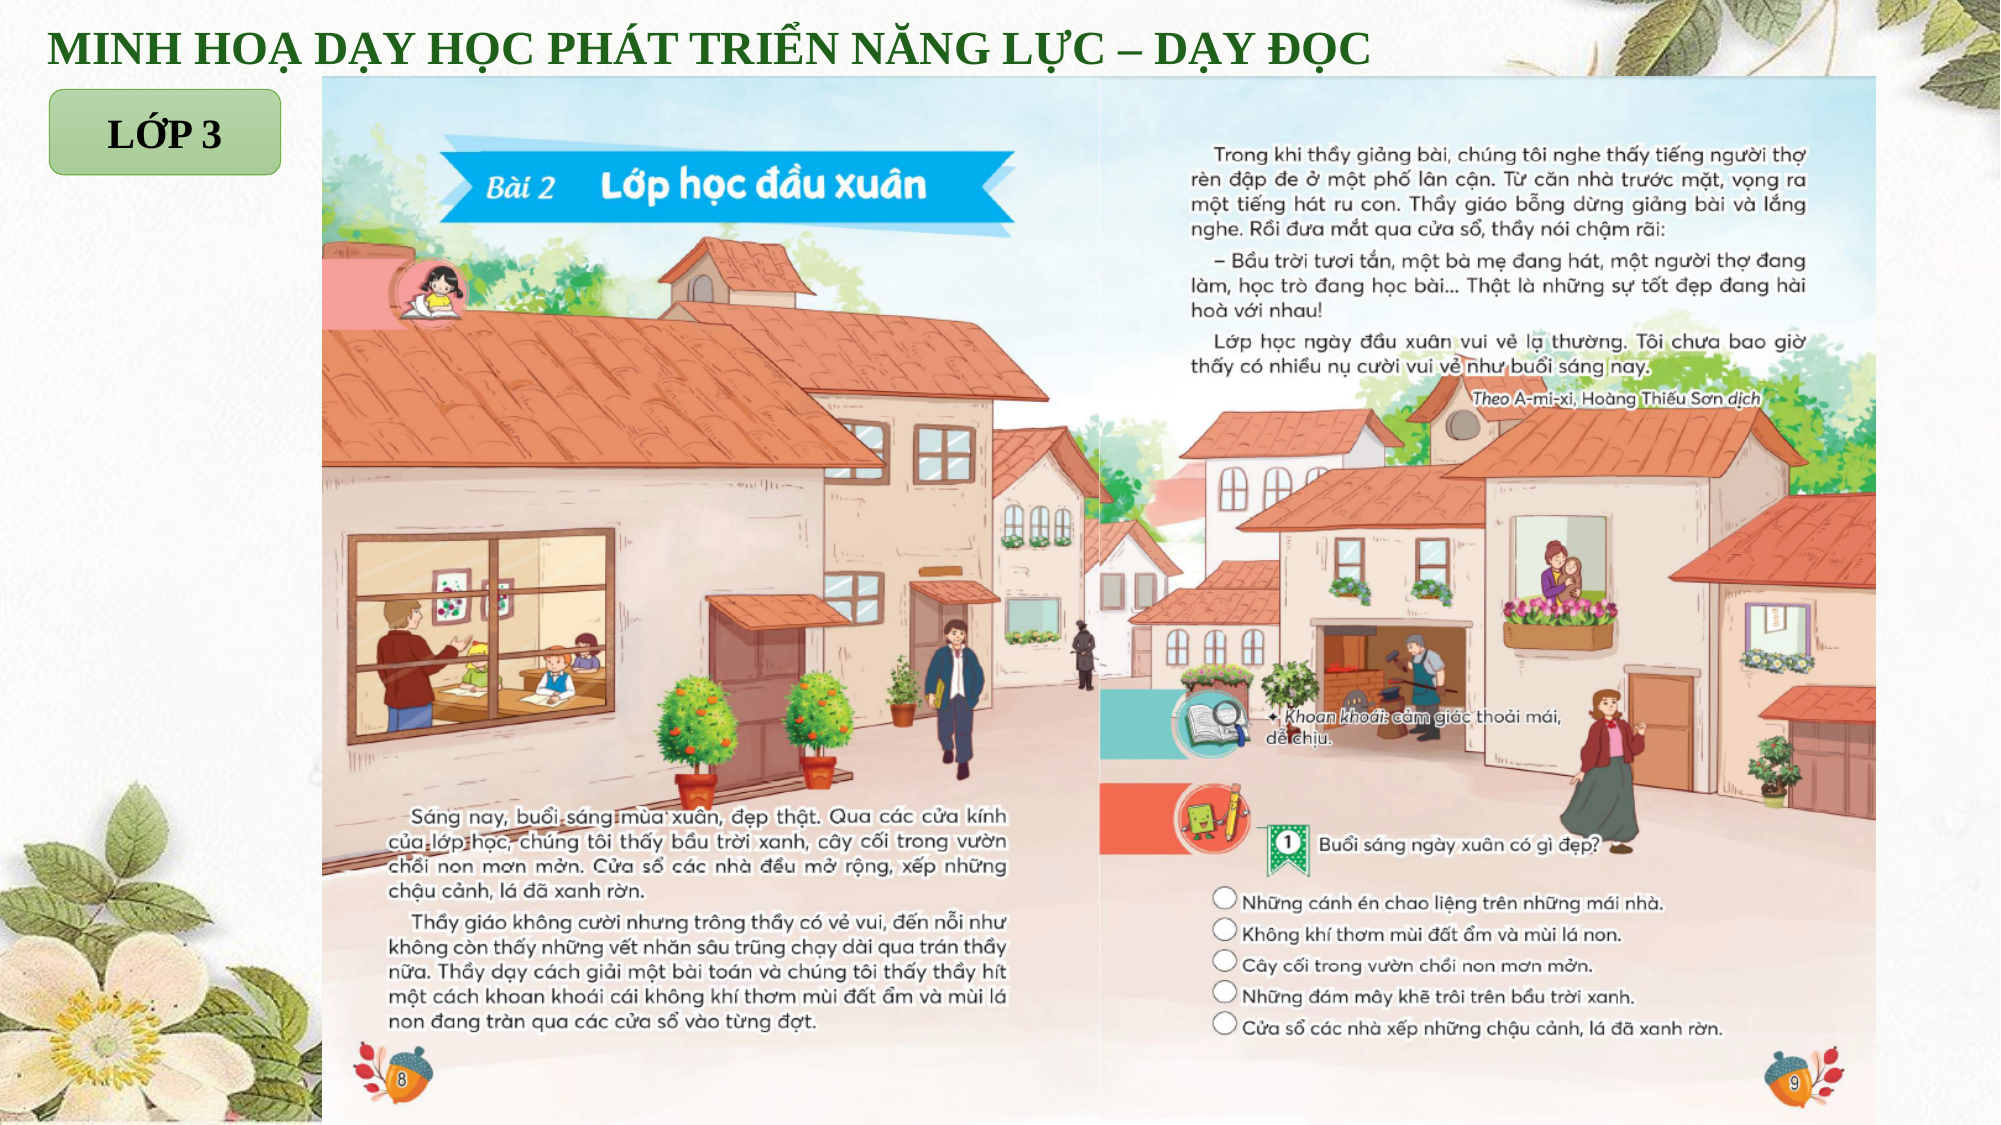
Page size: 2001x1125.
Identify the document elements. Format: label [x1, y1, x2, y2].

picture [0, 0, 2000, 1125]
text_box [322, 76, 1876, 1125]
